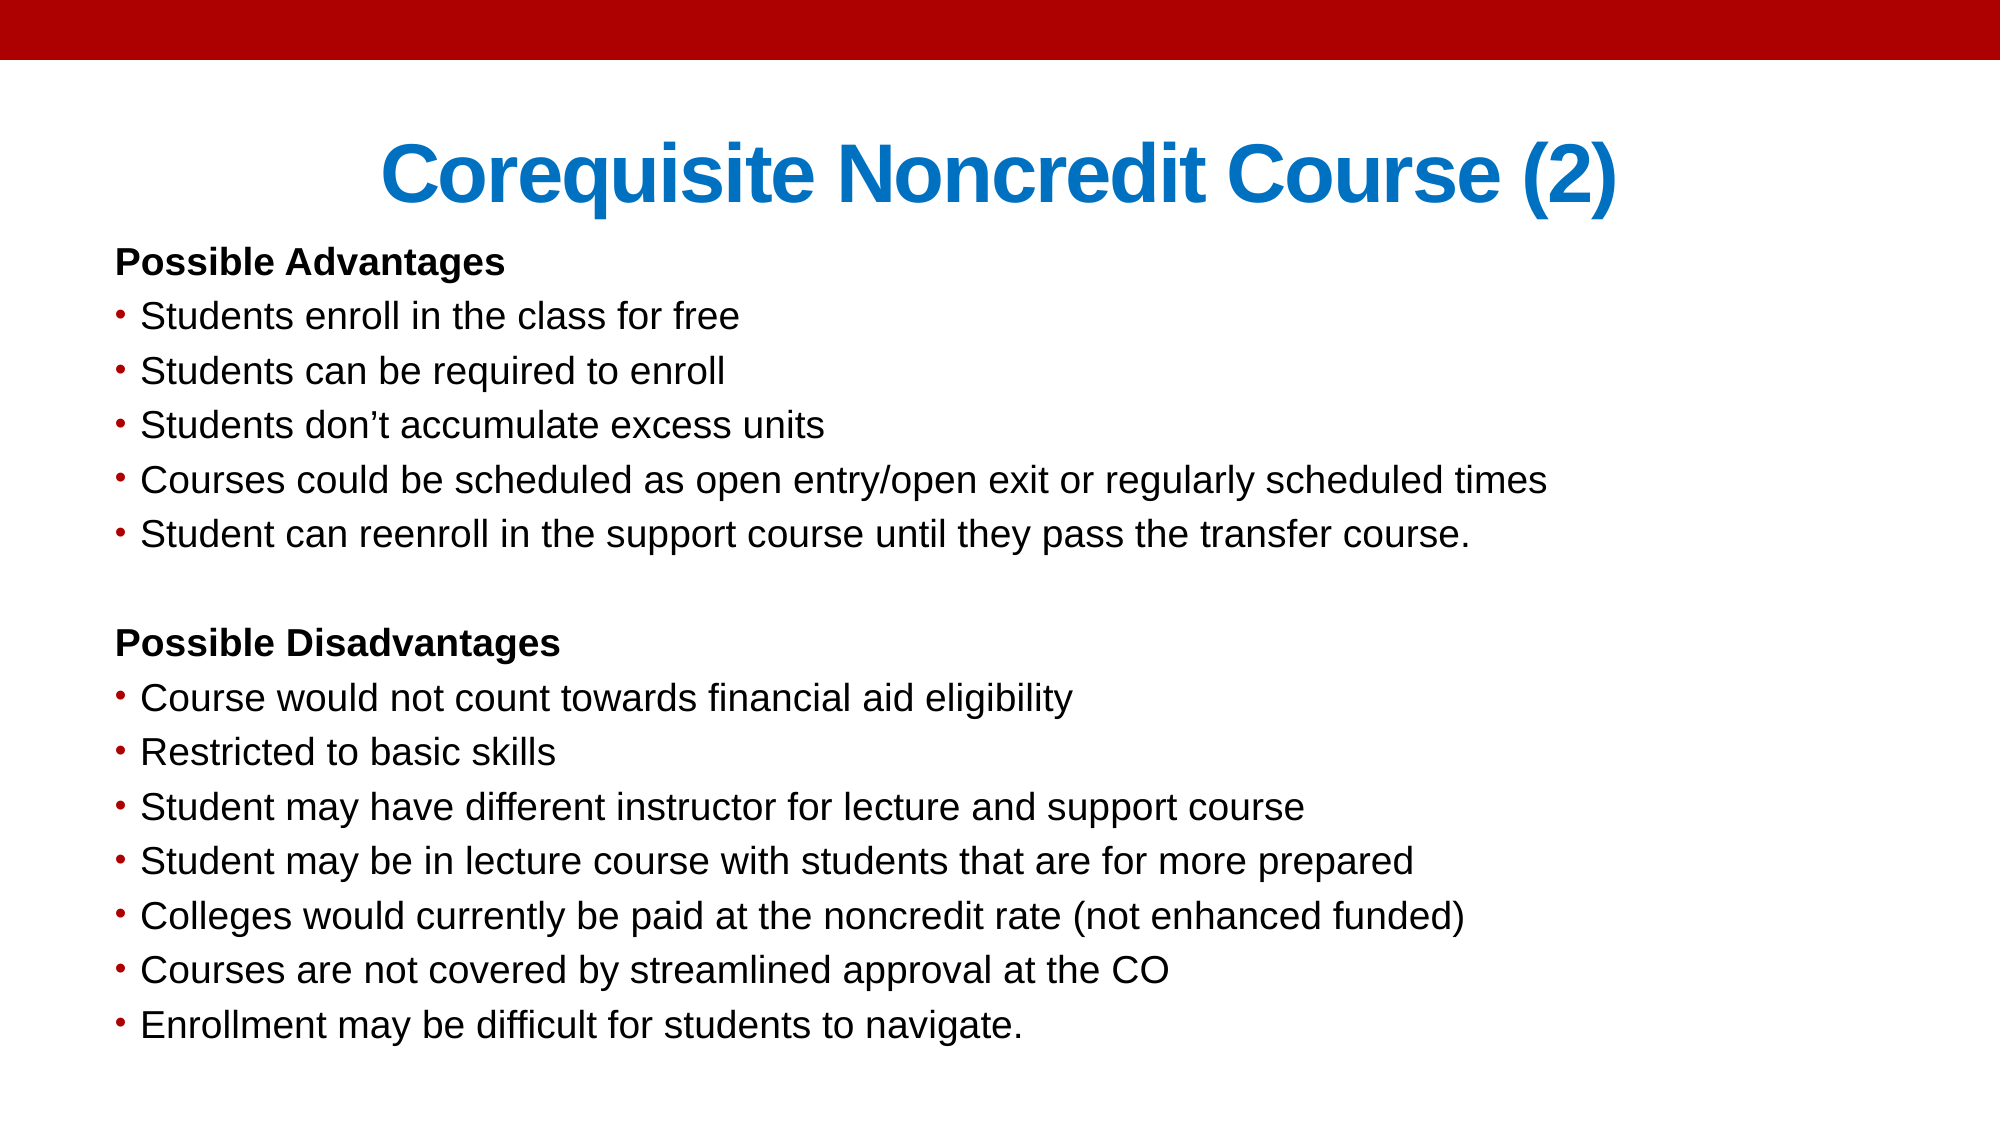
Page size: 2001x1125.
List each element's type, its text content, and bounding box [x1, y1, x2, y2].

list Possible Advantages Students enroll in the class for free Students can be required to enroll Students don’t accumulate excess units Courses could be scheduled as open entry/open exit or regularly scheduled times Student can reenroll in the support course until they pass the transfer course. Possible Disadvantages Course would not count towards financial aid eligibility Restricted to basic skills Student may have different instructor for lecture and support course Student may be in lecture course with students that are for more prepared Colleges would currently be paid at the noncredit rate (not enhanced funded) Courses are not covered by streamlined approval at the CO Enrollment may be difficult for students to navigate. [99, 228, 1900, 1063]
title Corequisite Noncredit Course (2) [99, 87, 1900, 228]
